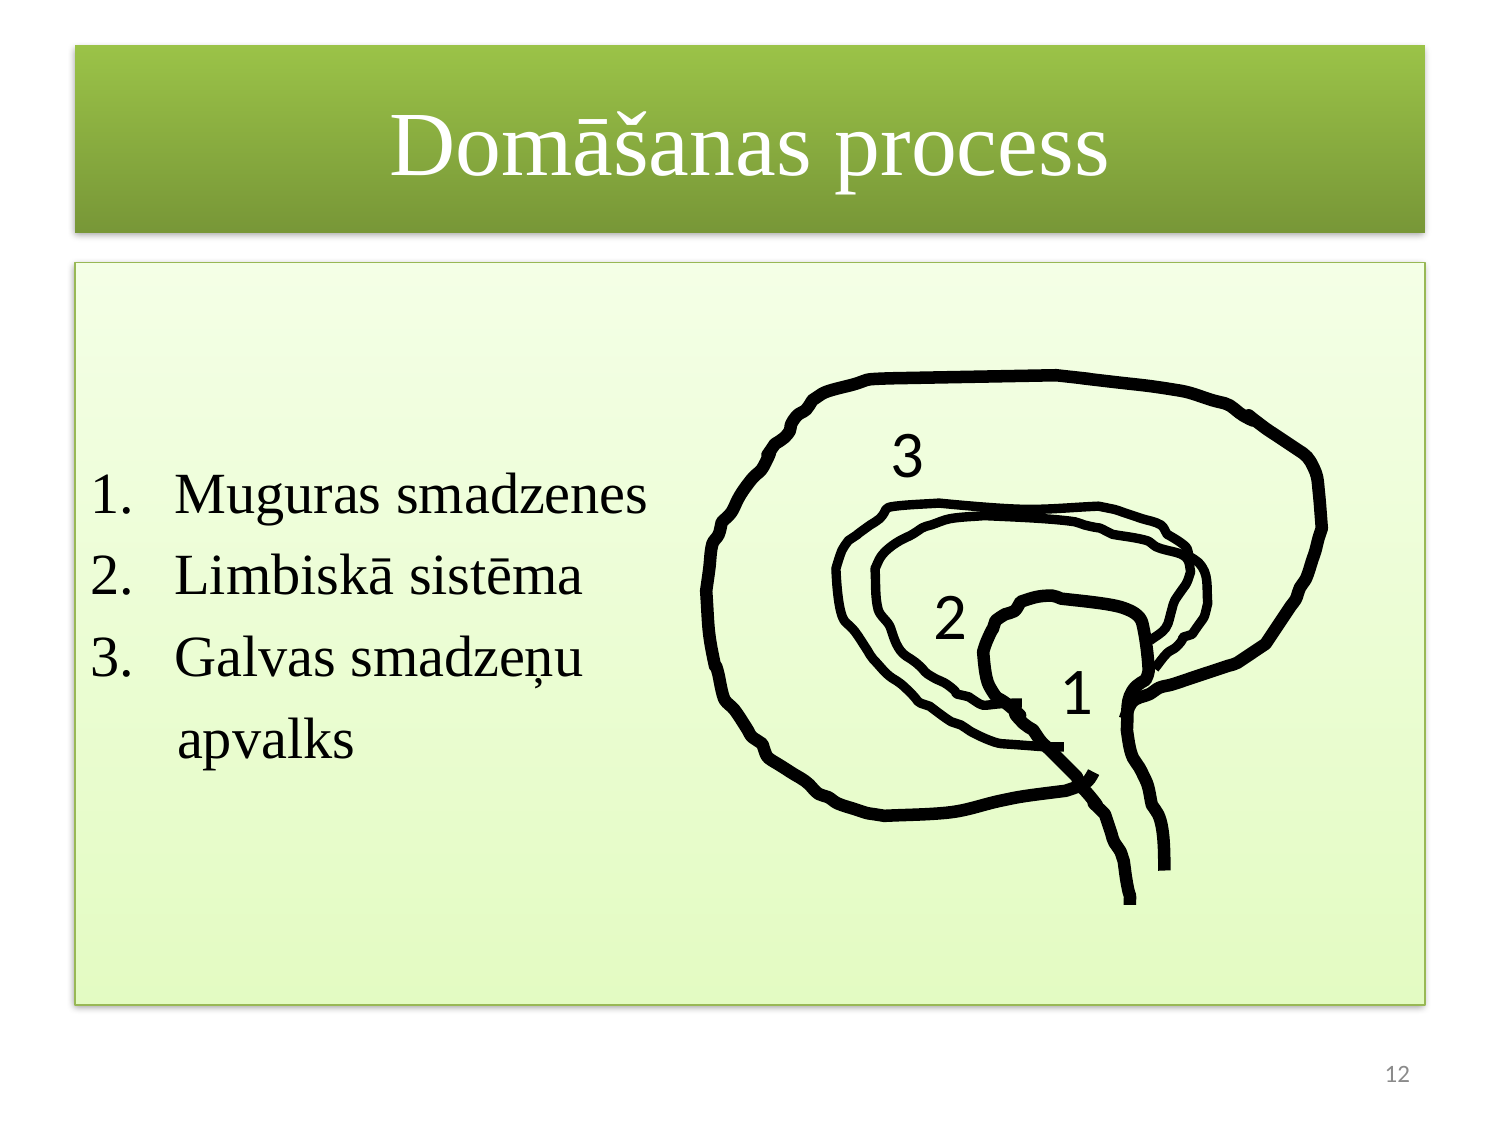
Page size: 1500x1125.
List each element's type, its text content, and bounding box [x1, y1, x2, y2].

text_box 3 [875, 403, 939, 498]
list Muguras smadzenes Limbiskā sistēma Galvas smadzeņu apvalks [74, 262, 1426, 1006]
text_box [1080, 714, 1167, 905]
title Domāšanas process [75, 45, 1425, 233]
slide_number 12 [1074, 1042, 1425, 1103]
text_box 1 [1116, 723, 1124, 736]
text_box [704, 373, 1324, 818]
